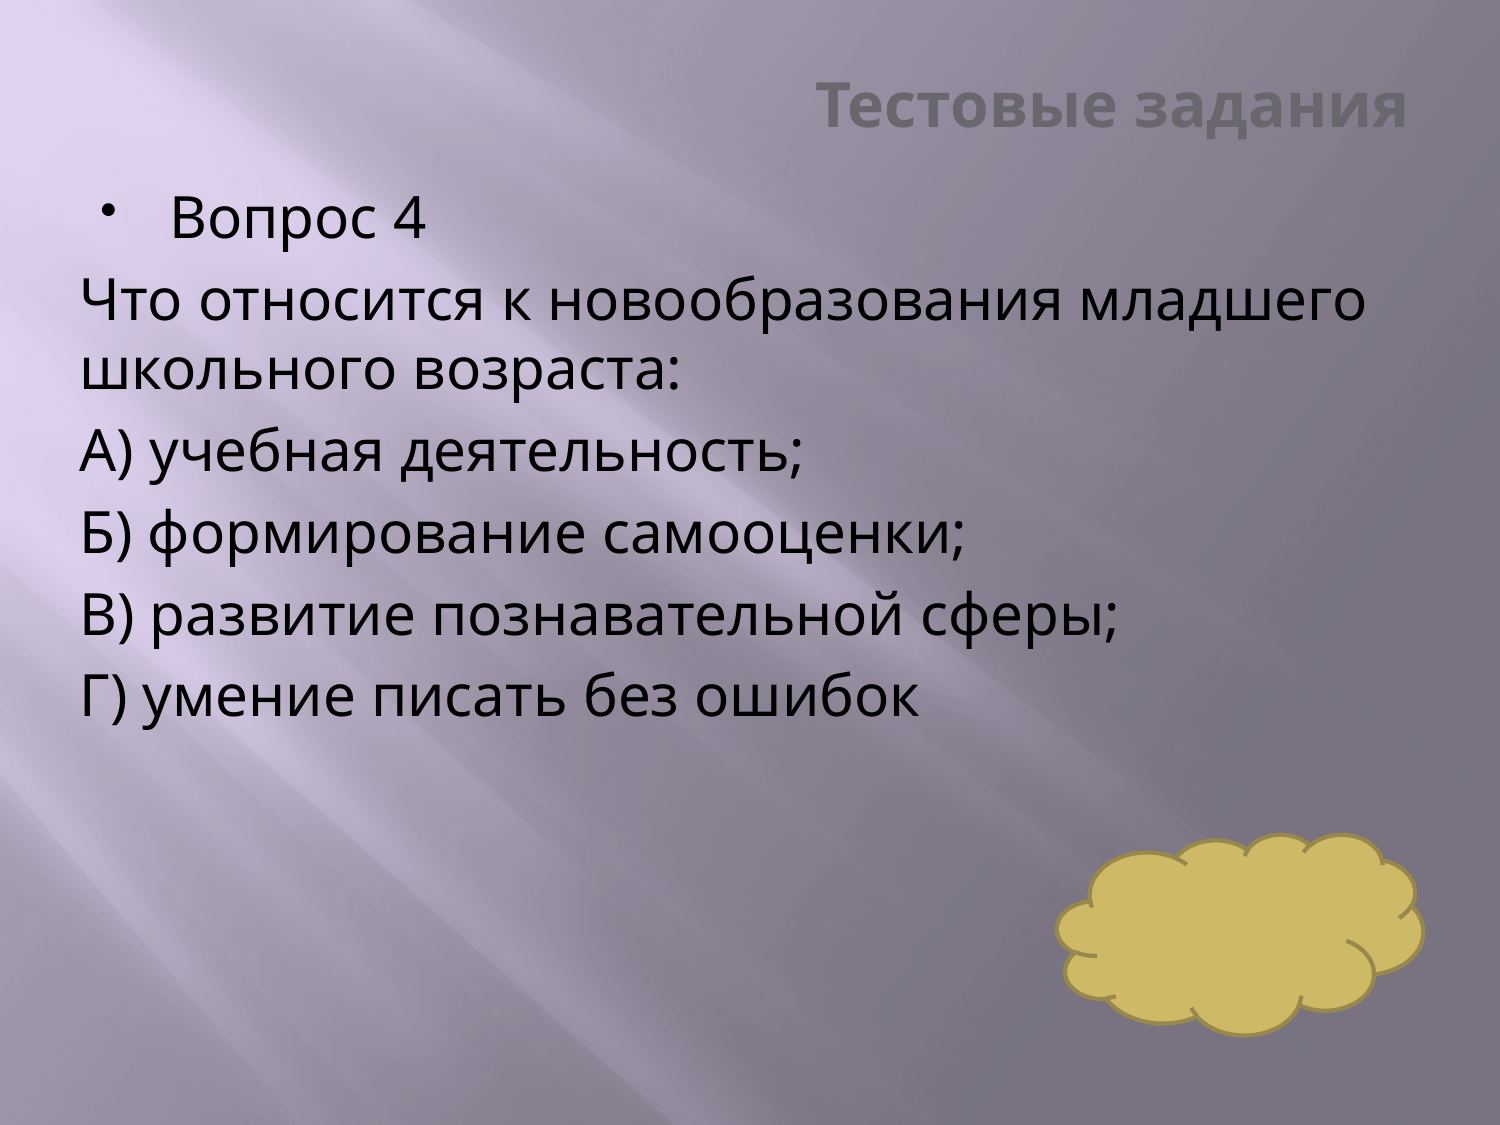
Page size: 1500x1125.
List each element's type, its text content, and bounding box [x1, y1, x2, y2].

text_box [1054, 832, 1426, 1038]
title Тестовые задания [75, 45, 1425, 161]
list Вопрос 4 Что относится к новообразования младшего школьного возраста: А) учебная деятельность; Б) формирование самооценки; В) развитие познавательной сферы; Г) умение писать без ошибок [64, 172, 1425, 1005]
